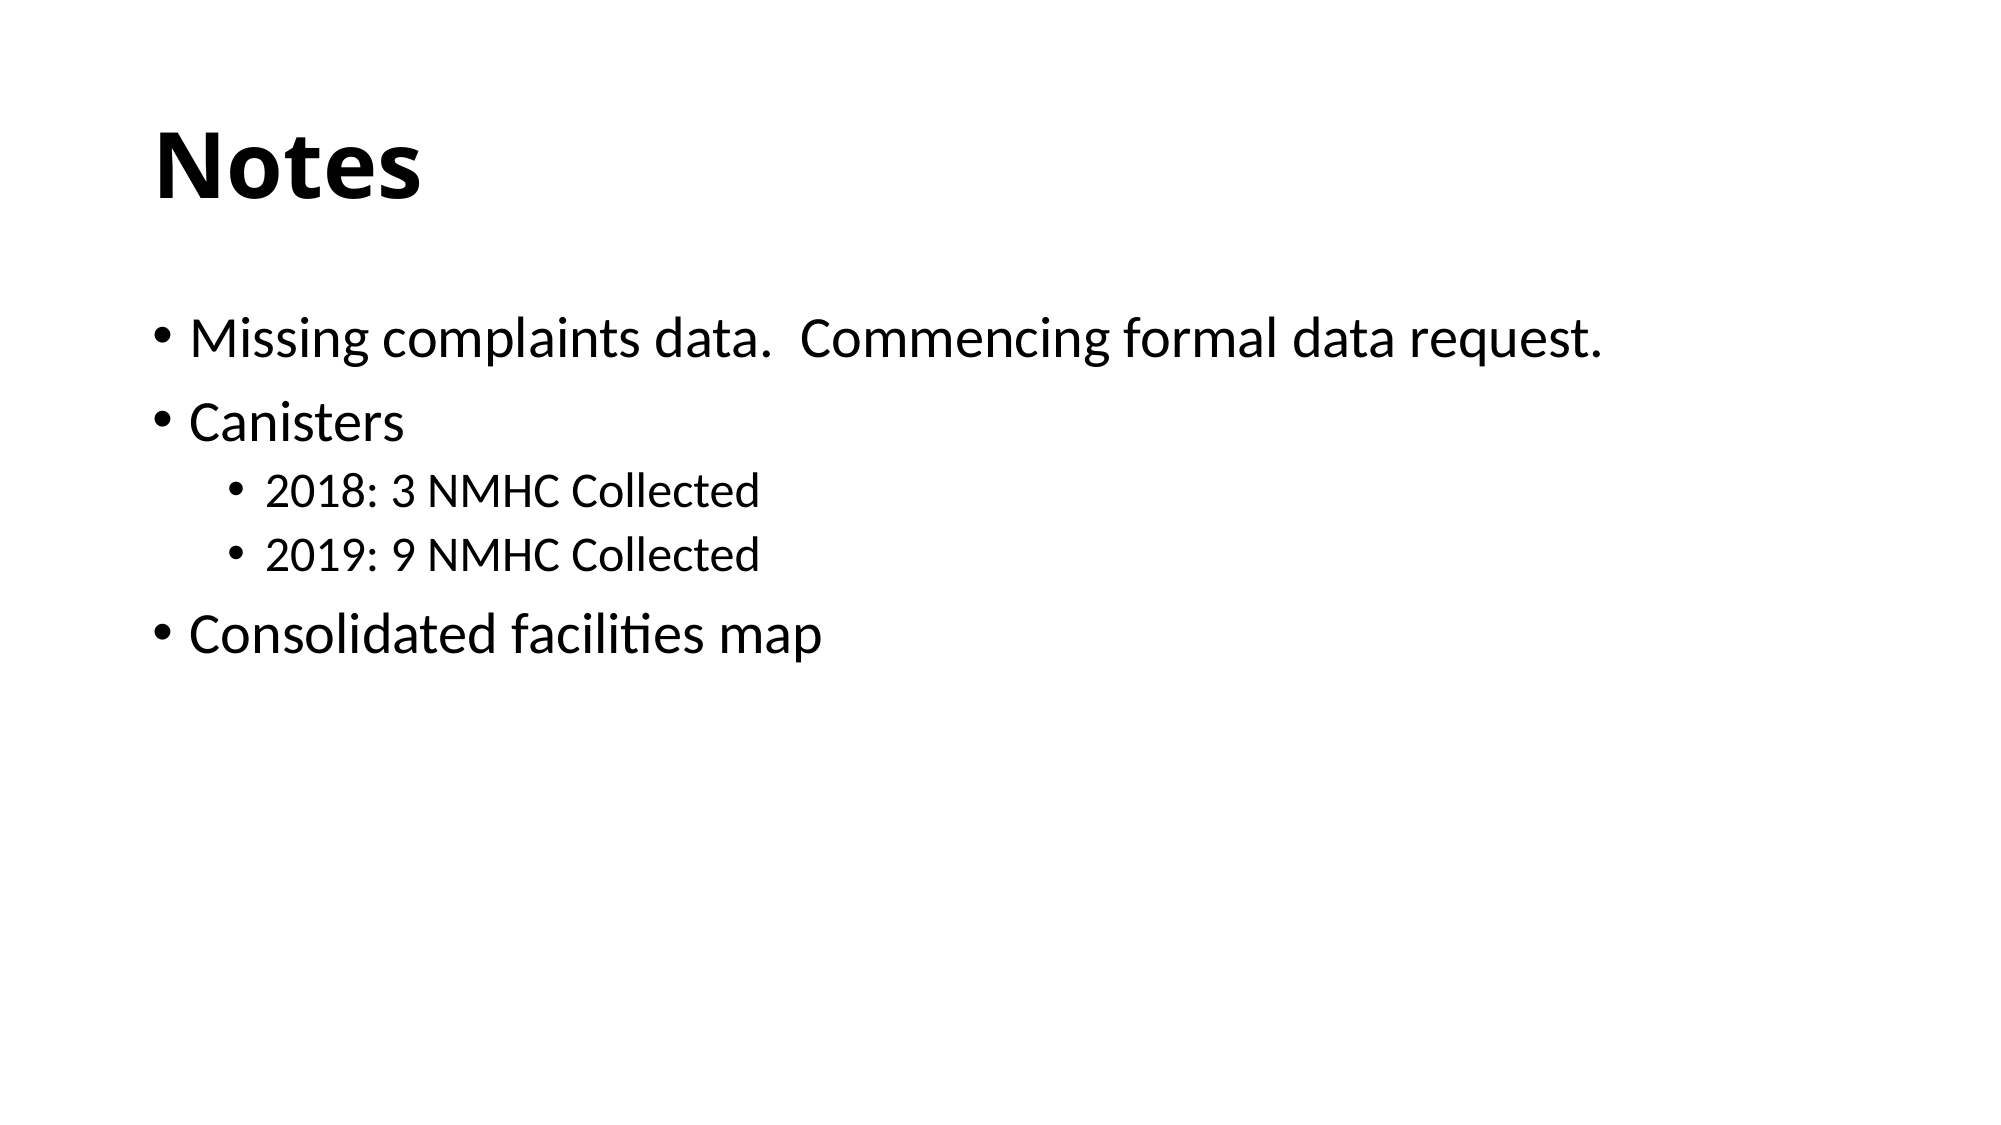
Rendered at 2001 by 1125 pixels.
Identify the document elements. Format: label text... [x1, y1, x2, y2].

list Missing complaints data. Commencing formal data request. Canisters 2018: 3 NMHC Collected 2019: 9 NMHC Collected Consolidated facilities map [137, 299, 1863, 1014]
title Notes [137, 59, 1863, 278]
